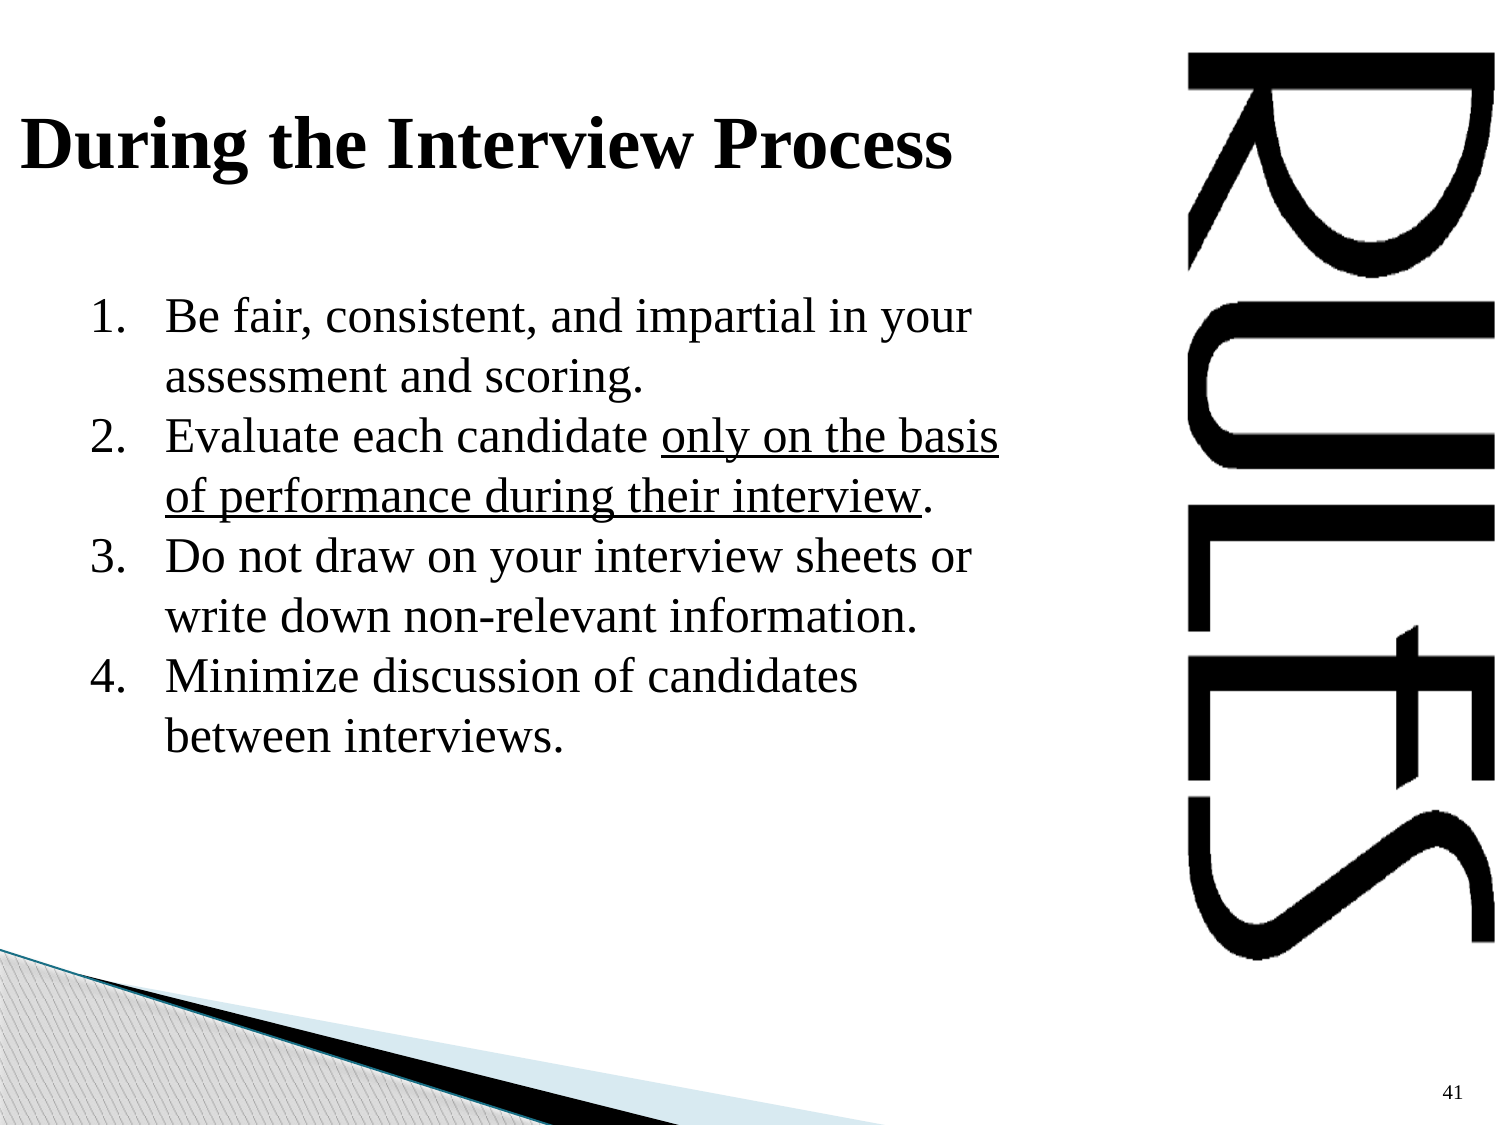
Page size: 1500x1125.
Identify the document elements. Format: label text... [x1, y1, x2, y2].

picture [885, 51, 1500, 970]
slide_number 41 [1418, 1051, 1479, 1112]
title During the Interview Process [0, 45, 975, 233]
list Be fair, consistent, and impartial in your assessment and scoring. Evaluate each candidate only on the basis of performance during their interview. Do not draw on your interview sheets or write down non-relevant information. Minimize discussion of candidates between interviews. [0, 275, 1025, 925]
